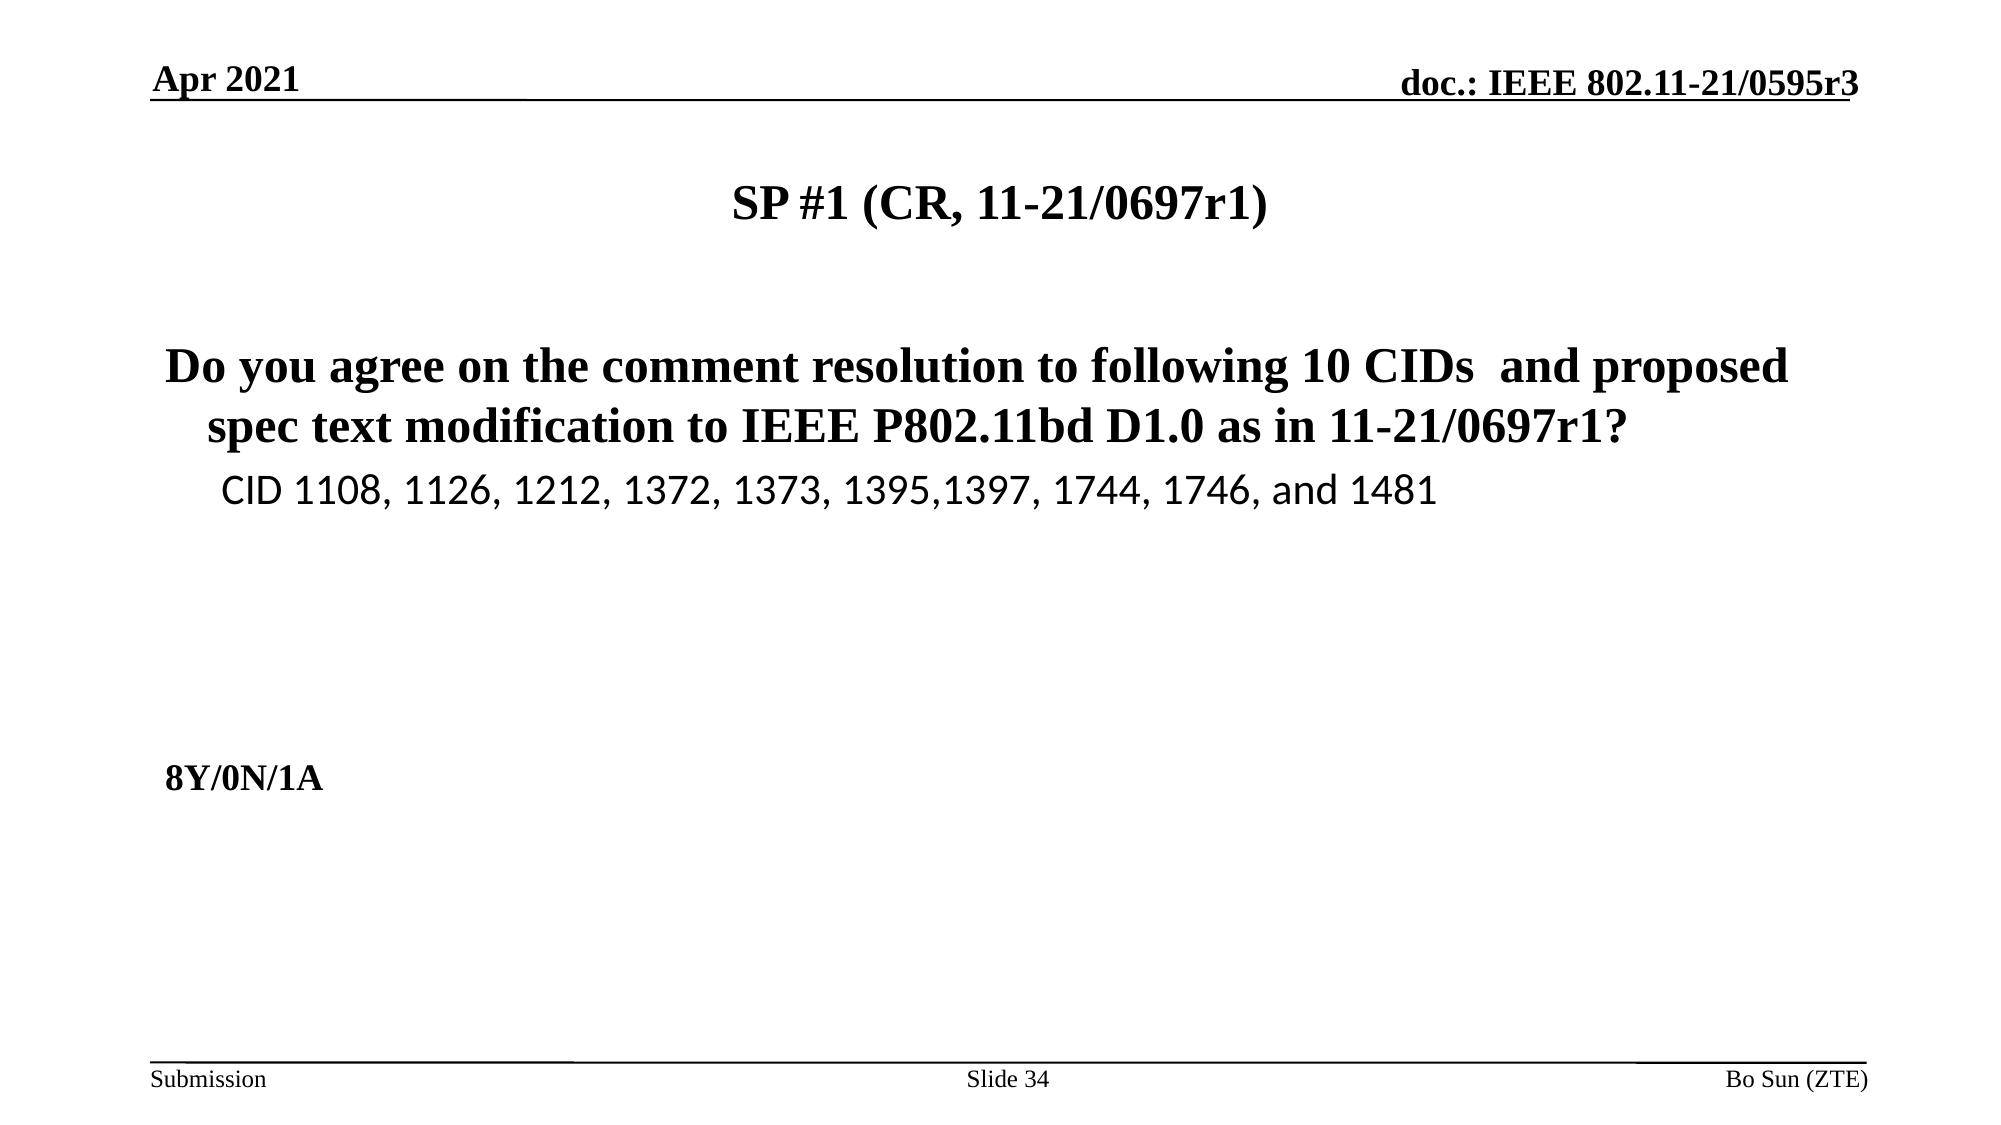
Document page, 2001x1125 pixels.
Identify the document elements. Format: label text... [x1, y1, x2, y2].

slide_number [152, 54, 563, 100]
footer Bo Sun (ZTE) [1171, 1061, 1869, 1093]
list Do you agree on the comment resolution to following 10 CIDs and proposed spec text modification to IEEE P802.11bd D1.0 as in 11-21/0697r1? CID 1108, 1126, 1212, 1372, 1373, 1395,1397, 1744, 1746, and 1481 8Y/0N/1A [149, 324, 1850, 1000]
slide_number Slide 34 [949, 1061, 1067, 1123]
title SP #1 (CR, 11-21/0697r1) [149, 112, 1850, 288]
